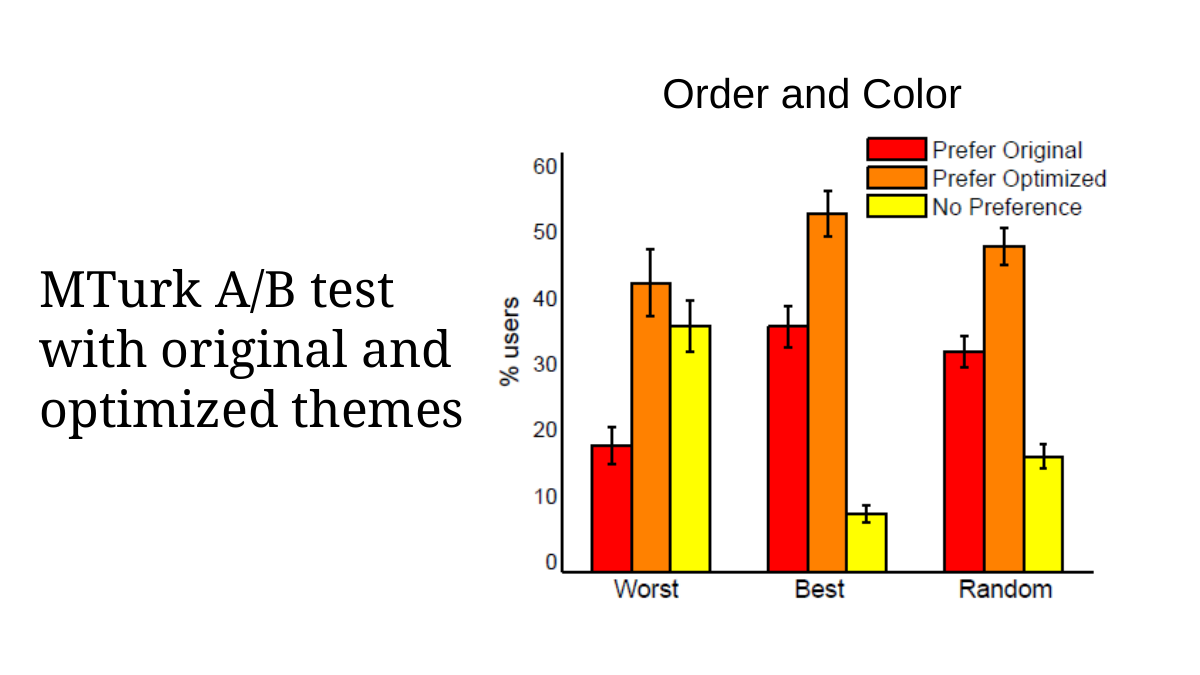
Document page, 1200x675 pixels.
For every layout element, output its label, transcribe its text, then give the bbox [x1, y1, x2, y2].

text_box Order and Color [647, 59, 978, 125]
picture [487, 130, 1138, 618]
text_box MTurk A/B test with original and optimized themes [24, 249, 482, 445]
